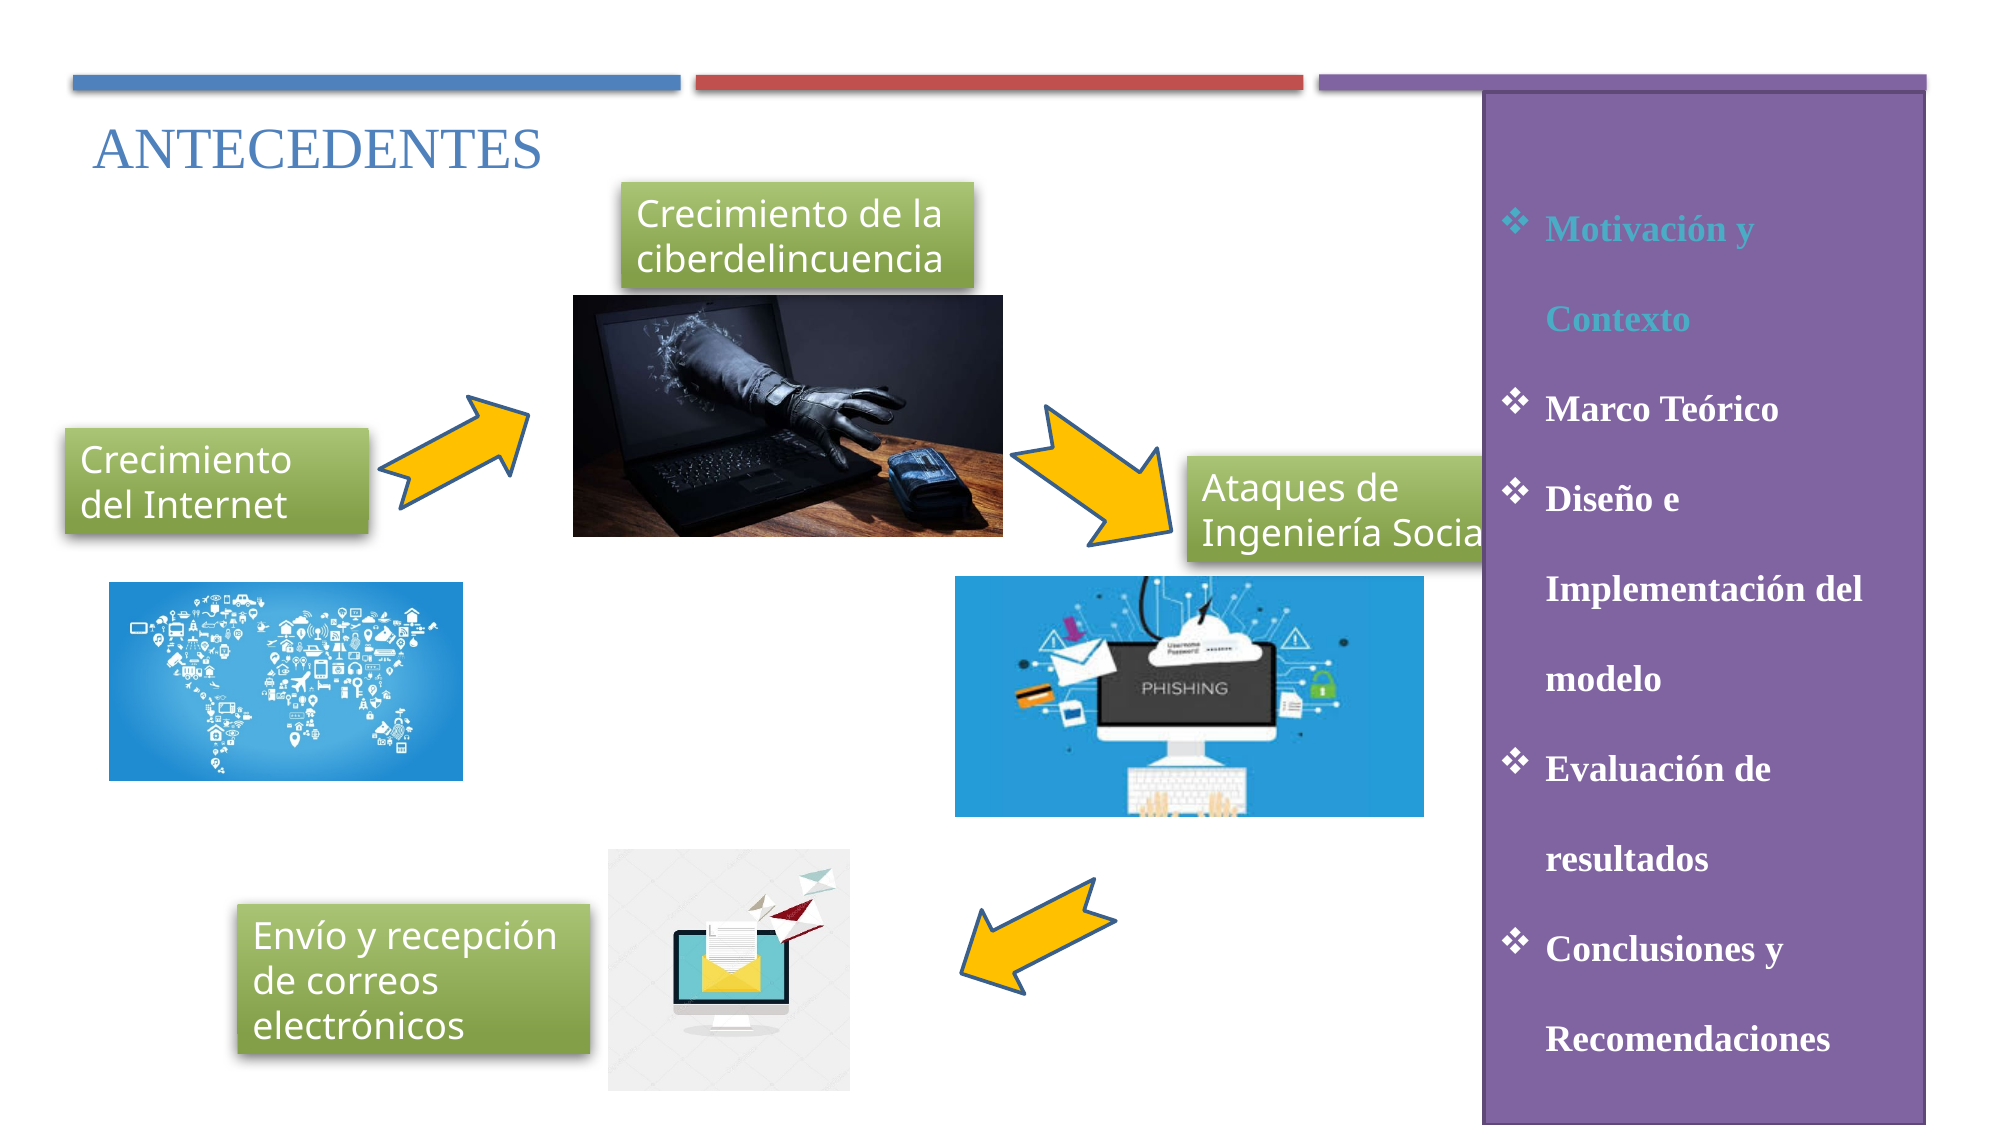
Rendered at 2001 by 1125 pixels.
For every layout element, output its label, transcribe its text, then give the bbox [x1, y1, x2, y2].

text_box Motivación y Contexto Marco Teórico Diseño e Implementación del modelo Evaluación de resultados Conclusiones y Recomendaciones [1482, 90, 1926, 1125]
text_box Ataques de Ingeniería Social [1187, 456, 1482, 562]
text_box [380, 394, 531, 511]
picture [608, 849, 851, 1092]
picture [954, 575, 1425, 818]
text_box ANTECEDENTES [77, 103, 592, 188]
picture [108, 581, 463, 782]
text_box Envío y recepción de correos electrónicos [237, 904, 591, 1054]
text_box [1009, 404, 1174, 548]
text_box [959, 877, 1118, 996]
text_box Crecimiento del Internet [65, 428, 369, 534]
text_box Crecimiento de la ciberdelincuencia [621, 182, 974, 288]
picture [573, 295, 1004, 538]
